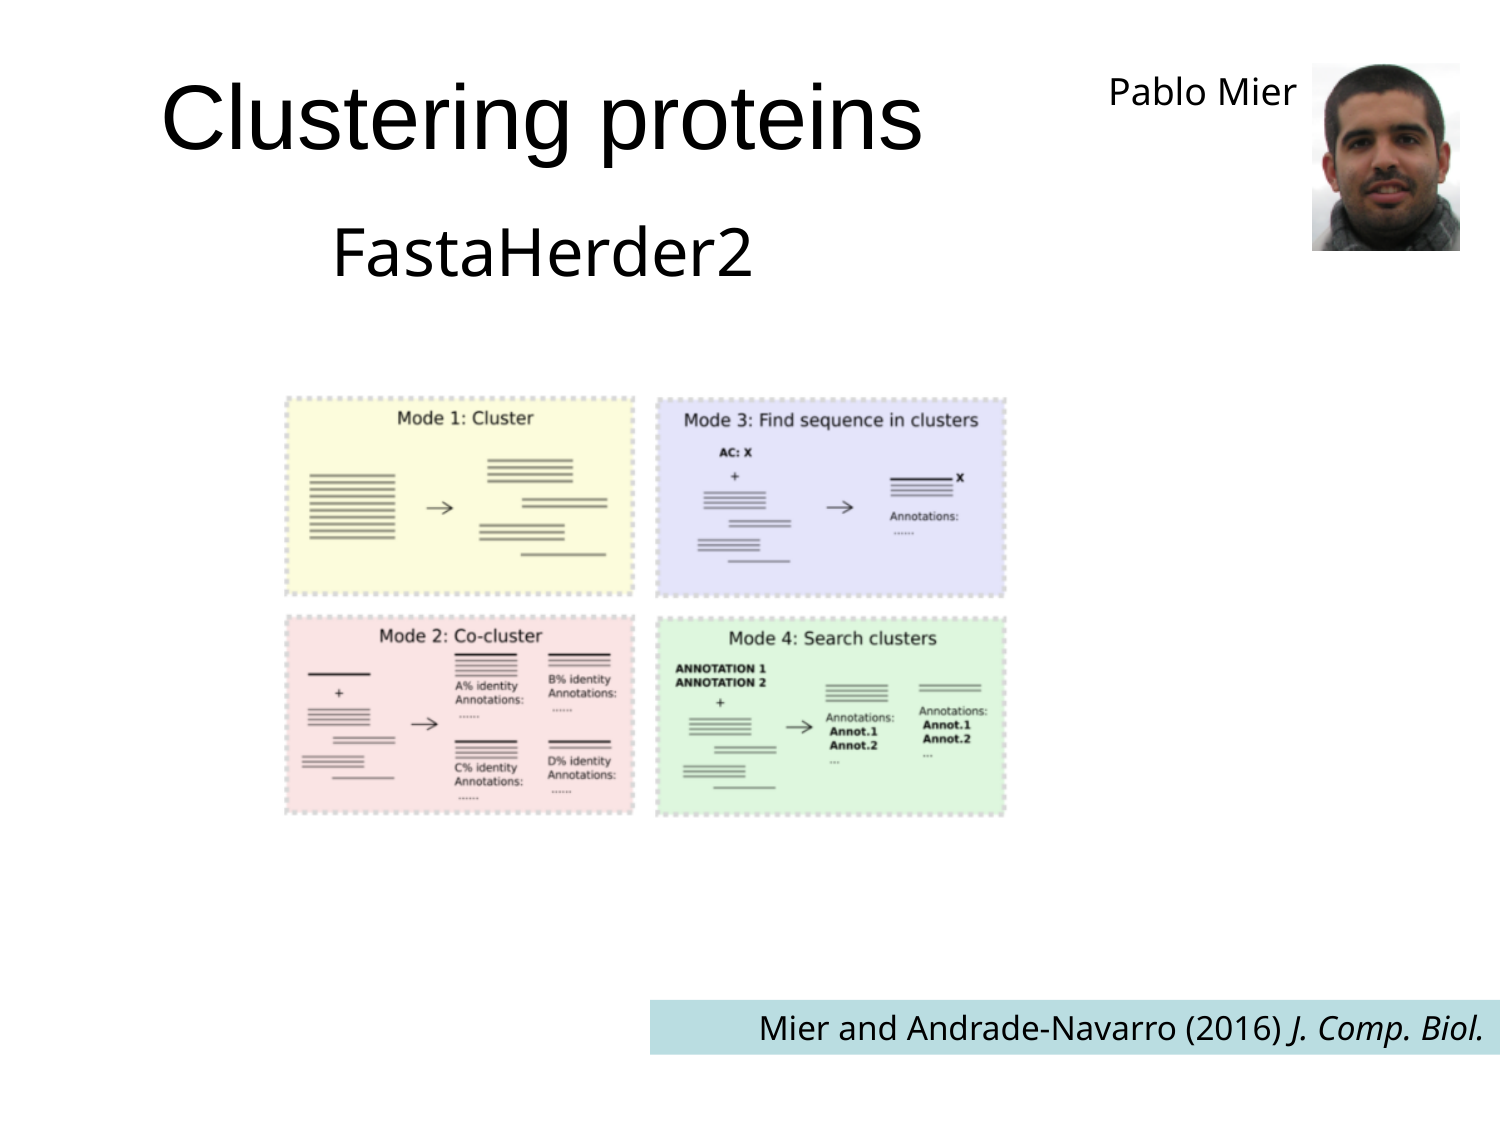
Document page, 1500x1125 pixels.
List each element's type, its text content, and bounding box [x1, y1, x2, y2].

picture [273, 387, 1014, 829]
text_box Pablo Mier [1039, 60, 1313, 121]
text_box Mier and Andrade-Navarro (2016) J. Comp. Biol. [650, 999, 1500, 1055]
picture [1312, 63, 1460, 252]
text_box FastaHerder2 [316, 202, 770, 298]
title Clustering proteins [37, 0, 1049, 226]
